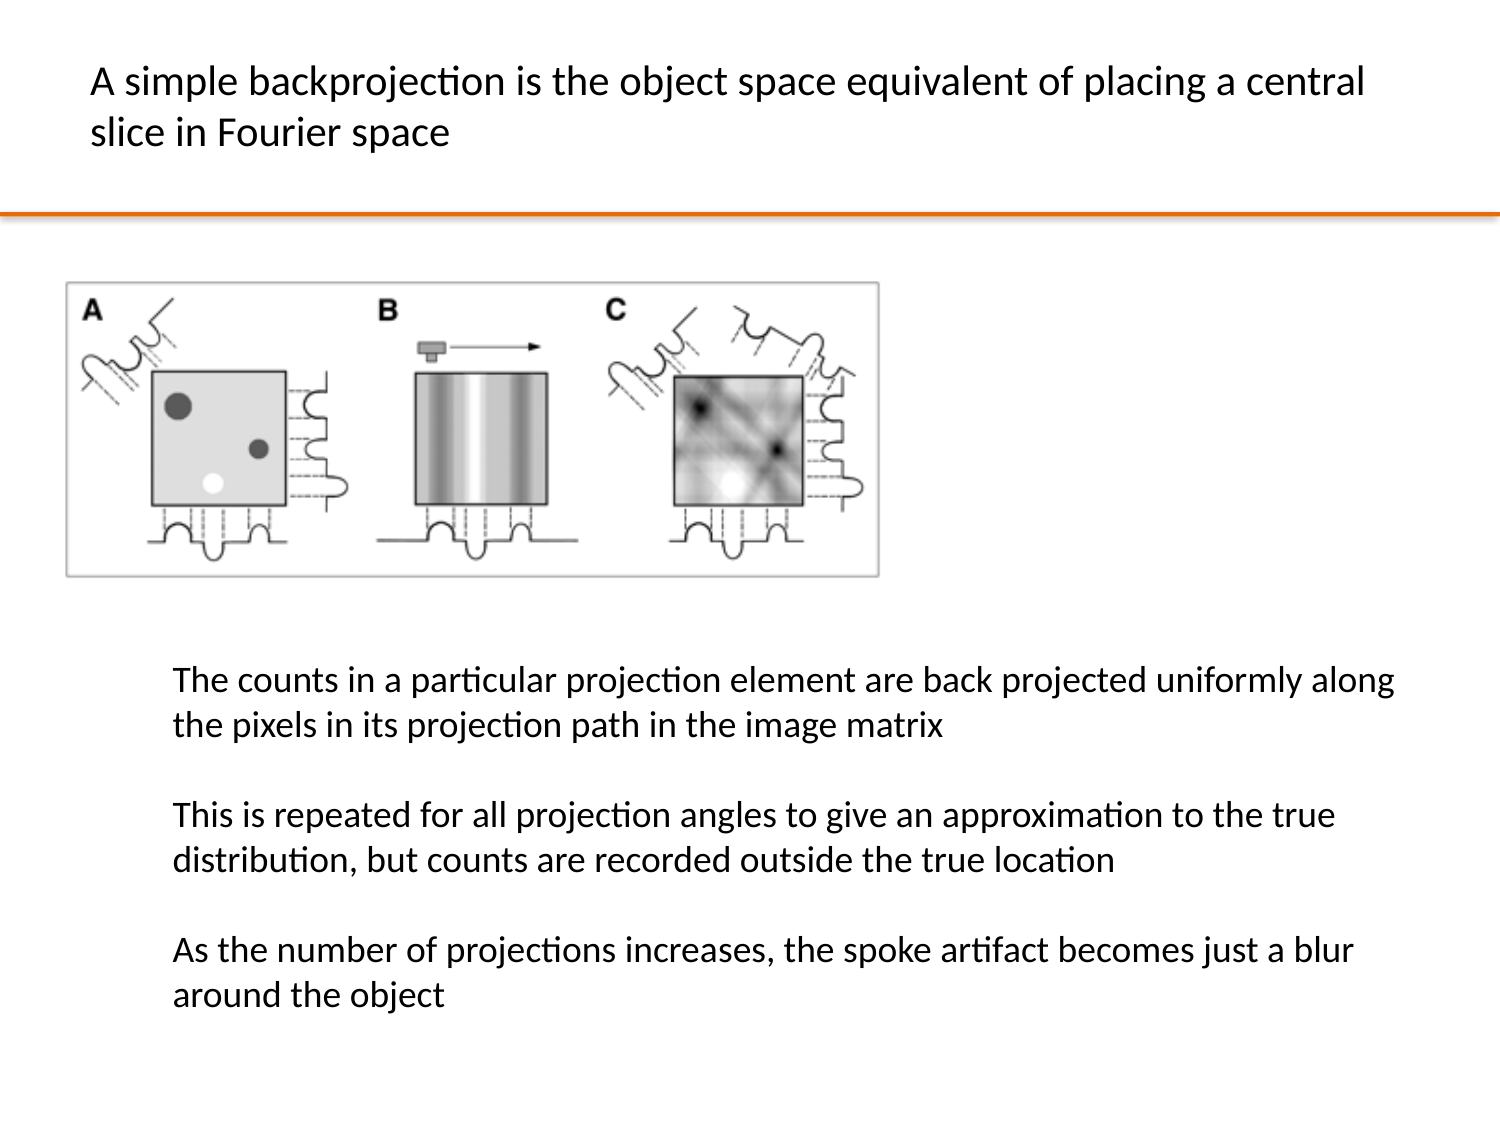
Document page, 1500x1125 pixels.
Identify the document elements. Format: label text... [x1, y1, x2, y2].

text_box The counts in a particular projection element are back projected uniformly along the pixels in its projection path in the image matrix This is repeated for all projection angles to give an approximation to the true distribution, but counts are recorded outside the true location As the number of projections increases, the spoke artifact becomes just a blur around the object [157, 647, 1425, 1023]
picture [63, 280, 882, 580]
title A simple backprojection is the object space equivalent of placing a central slice in Fourier space [75, 45, 1425, 163]
